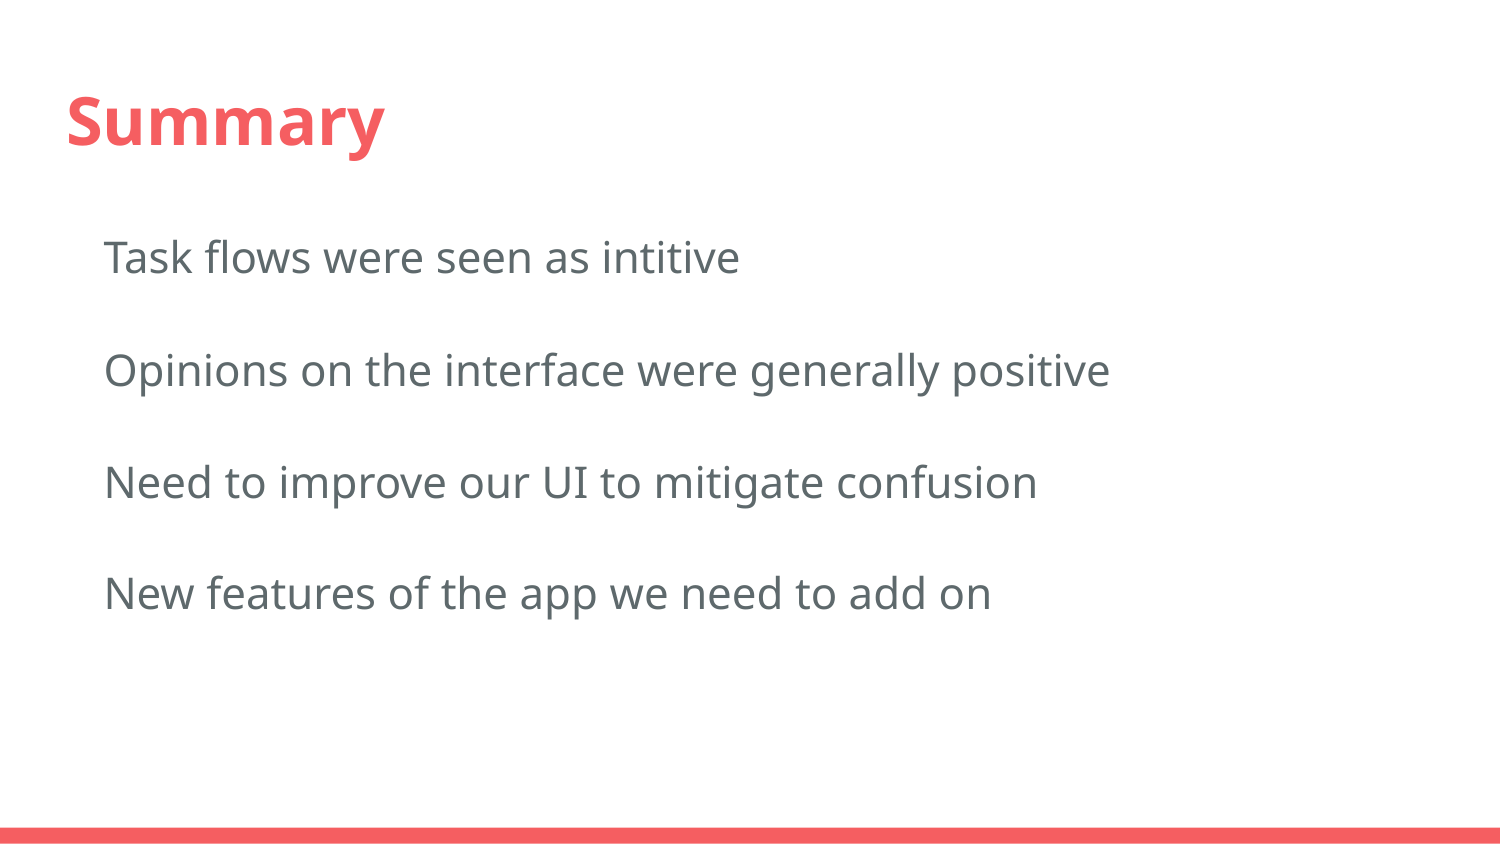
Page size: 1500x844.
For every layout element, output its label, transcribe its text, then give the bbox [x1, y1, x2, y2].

title Summary [51, 64, 1449, 167]
list Task flows were seen as intitive Opinions on the interface were generally positive Need to improve our UI to mitigate confusion New features of the app we need to add on [51, 189, 1449, 750]
